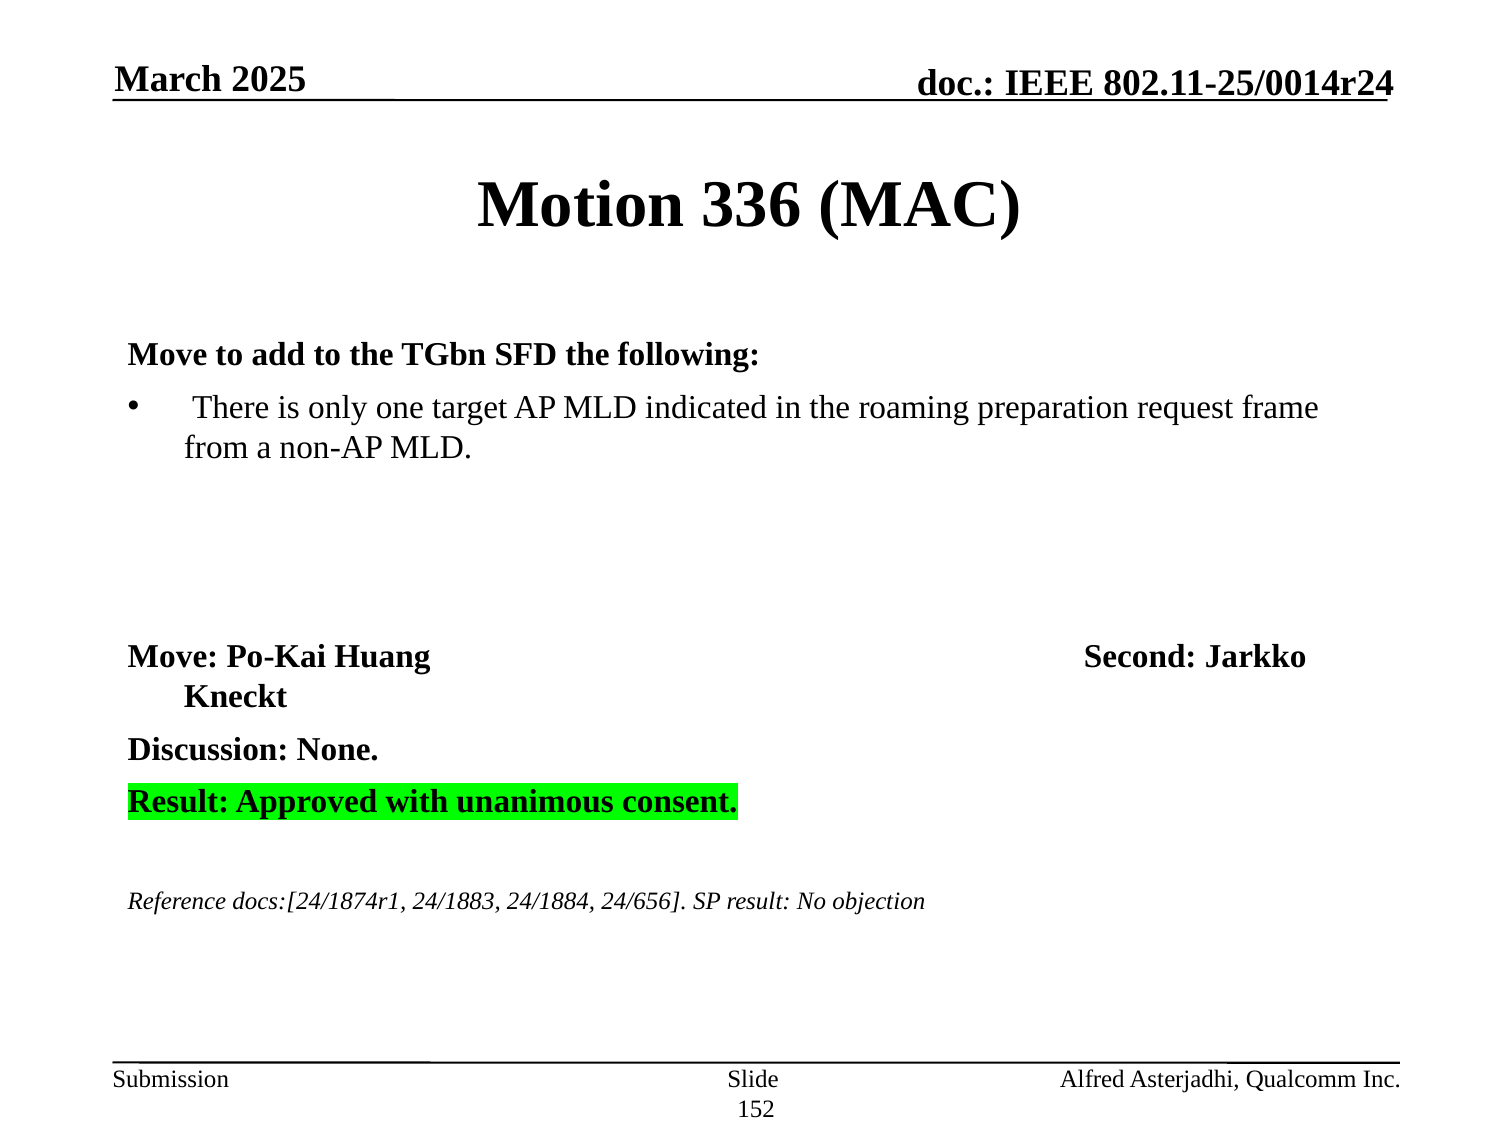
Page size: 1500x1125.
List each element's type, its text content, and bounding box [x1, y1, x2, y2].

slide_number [114, 54, 423, 100]
slide_number Slide 152 [712, 1061, 800, 1123]
footer Alfred Asterjadhi, Qualcomm Inc. [878, 1061, 1402, 1093]
list Move to add to the TGbn SFD the following: There is only one target AP MLD indicated in the roaming preparation request frame from a non-AP MLD. Move: Po-Kai Huang Second: Jarkko Kneckt Discussion: None. Result: Approved with unanimous consent. Reference docs:[24/1874r1, 24/1883, 24/1884, 24/656]. SP result: No objection [112, 324, 1388, 1063]
title Motion 336 (MAC) [112, 112, 1388, 288]
